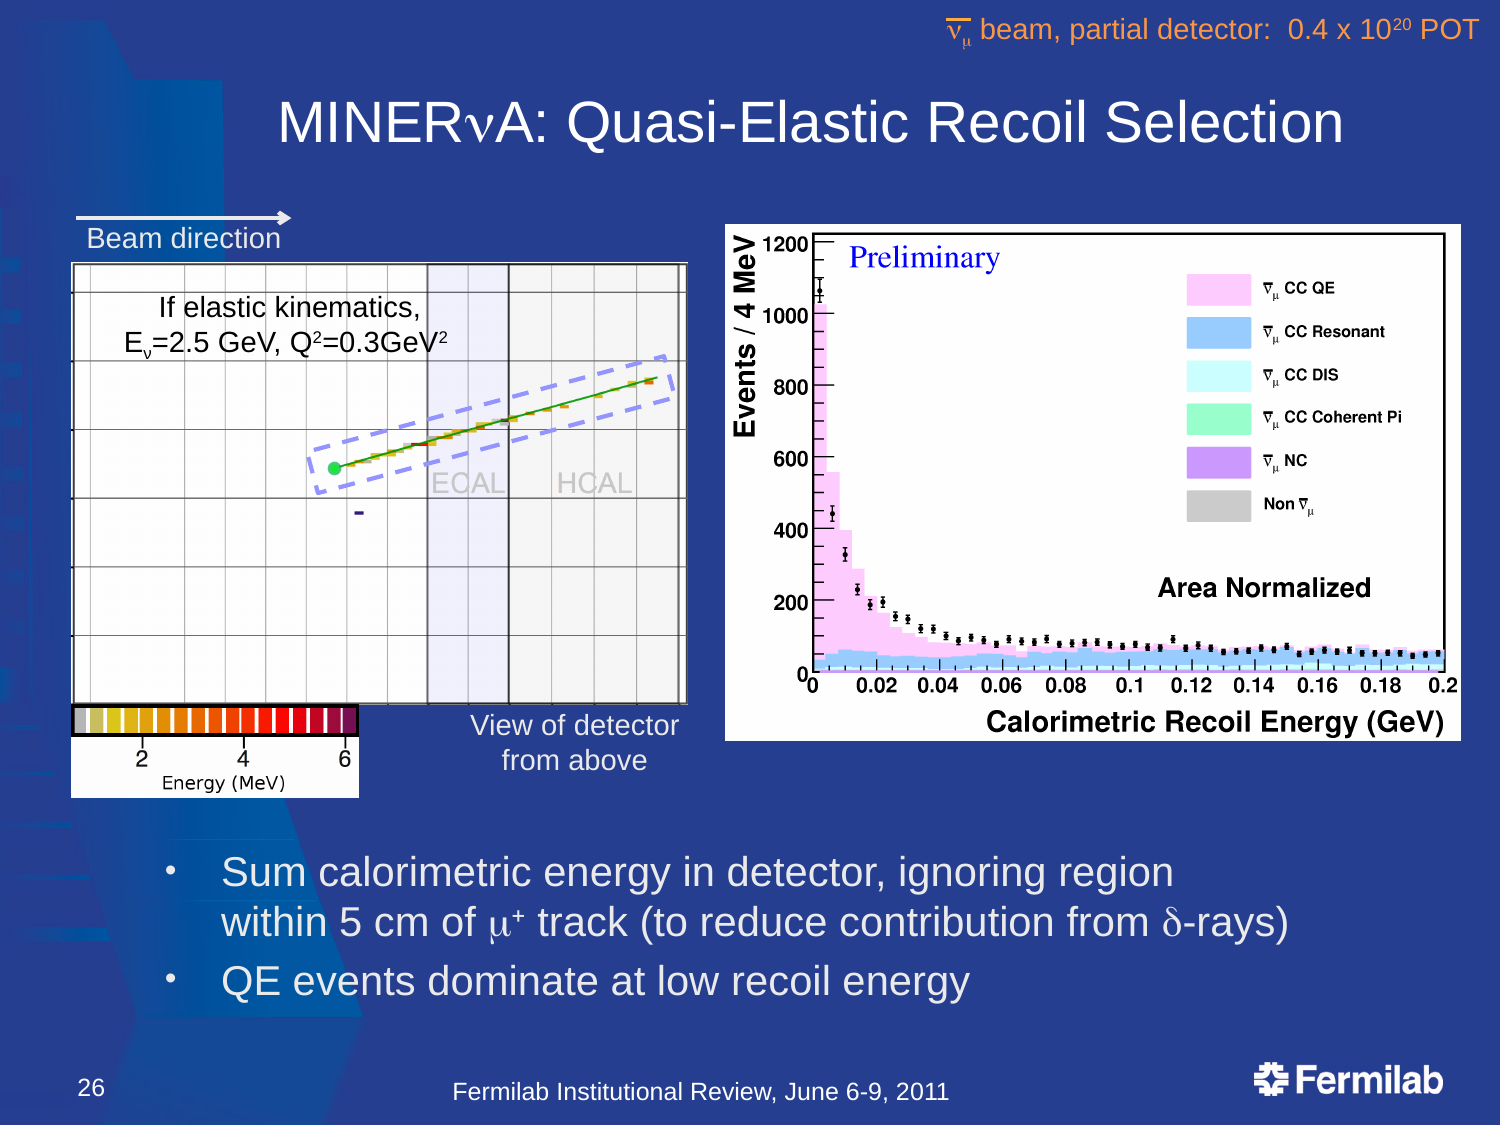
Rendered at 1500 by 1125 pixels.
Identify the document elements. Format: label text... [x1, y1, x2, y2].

slide_number 26 [62, 1034, 376, 1110]
text_box View of detector from above [450, 698, 700, 784]
text_box Sum calorimetric energy in detector, ignoring region within 5 cm of m+ track (to reduce contribution from d-rays) QE events dominate at low recoil energy [150, 837, 1313, 1011]
text_box νμ beam, partial detector: 0.4 x 1020 POT [931, 2, 1495, 58]
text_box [33, 212, 334, 264]
picture [0, 0, 1500, 1125]
title MINERnA: Quasi-Elastic Recoil Selection [262, 37, 1438, 200]
footer Fermilab Institutional Review, June 6-9, 2011 [437, 1037, 1048, 1113]
